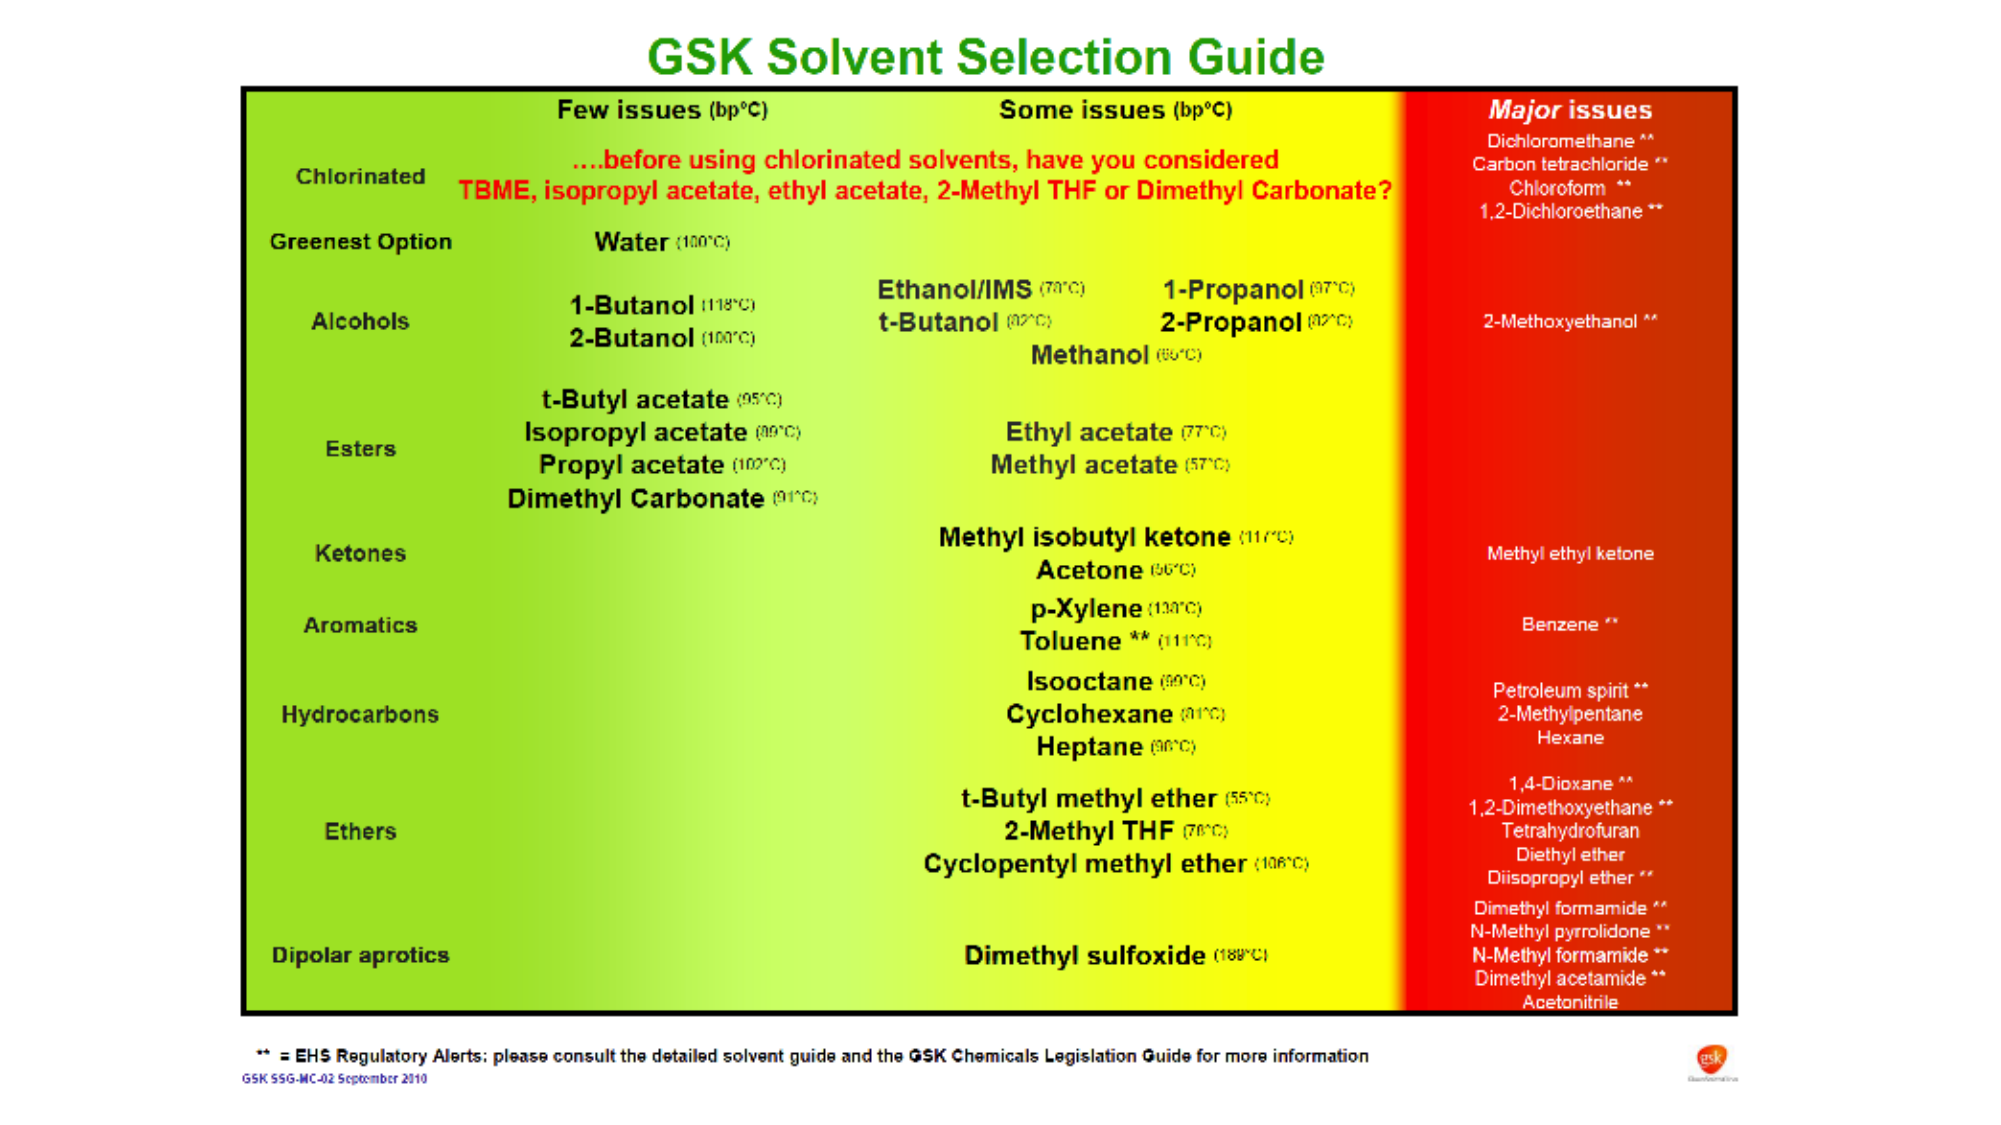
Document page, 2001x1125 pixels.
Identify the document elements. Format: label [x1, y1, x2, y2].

picture [199, 27, 1771, 1101]
